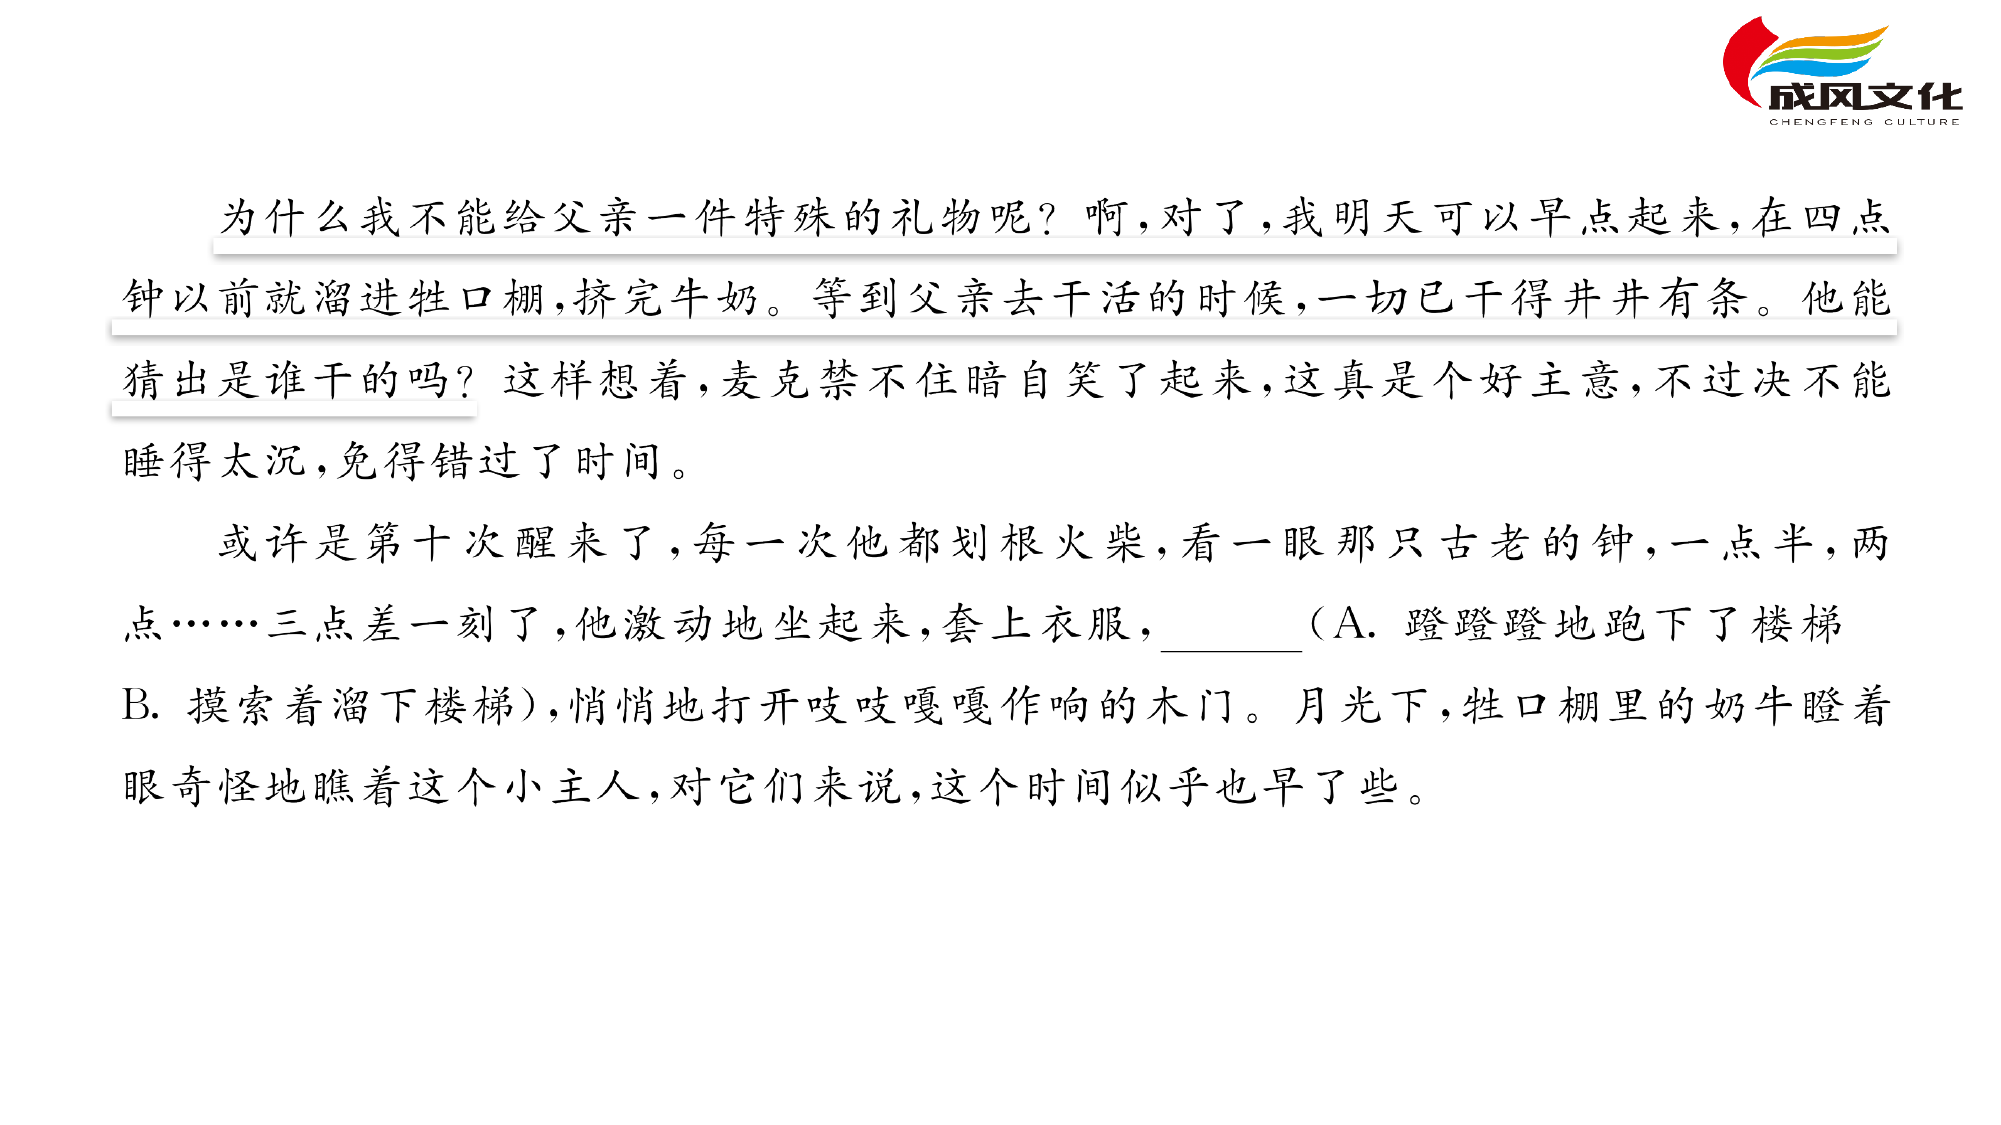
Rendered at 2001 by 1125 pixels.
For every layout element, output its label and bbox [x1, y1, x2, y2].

picture [117, 176, 2000, 817]
picture [1708, 0, 1986, 136]
